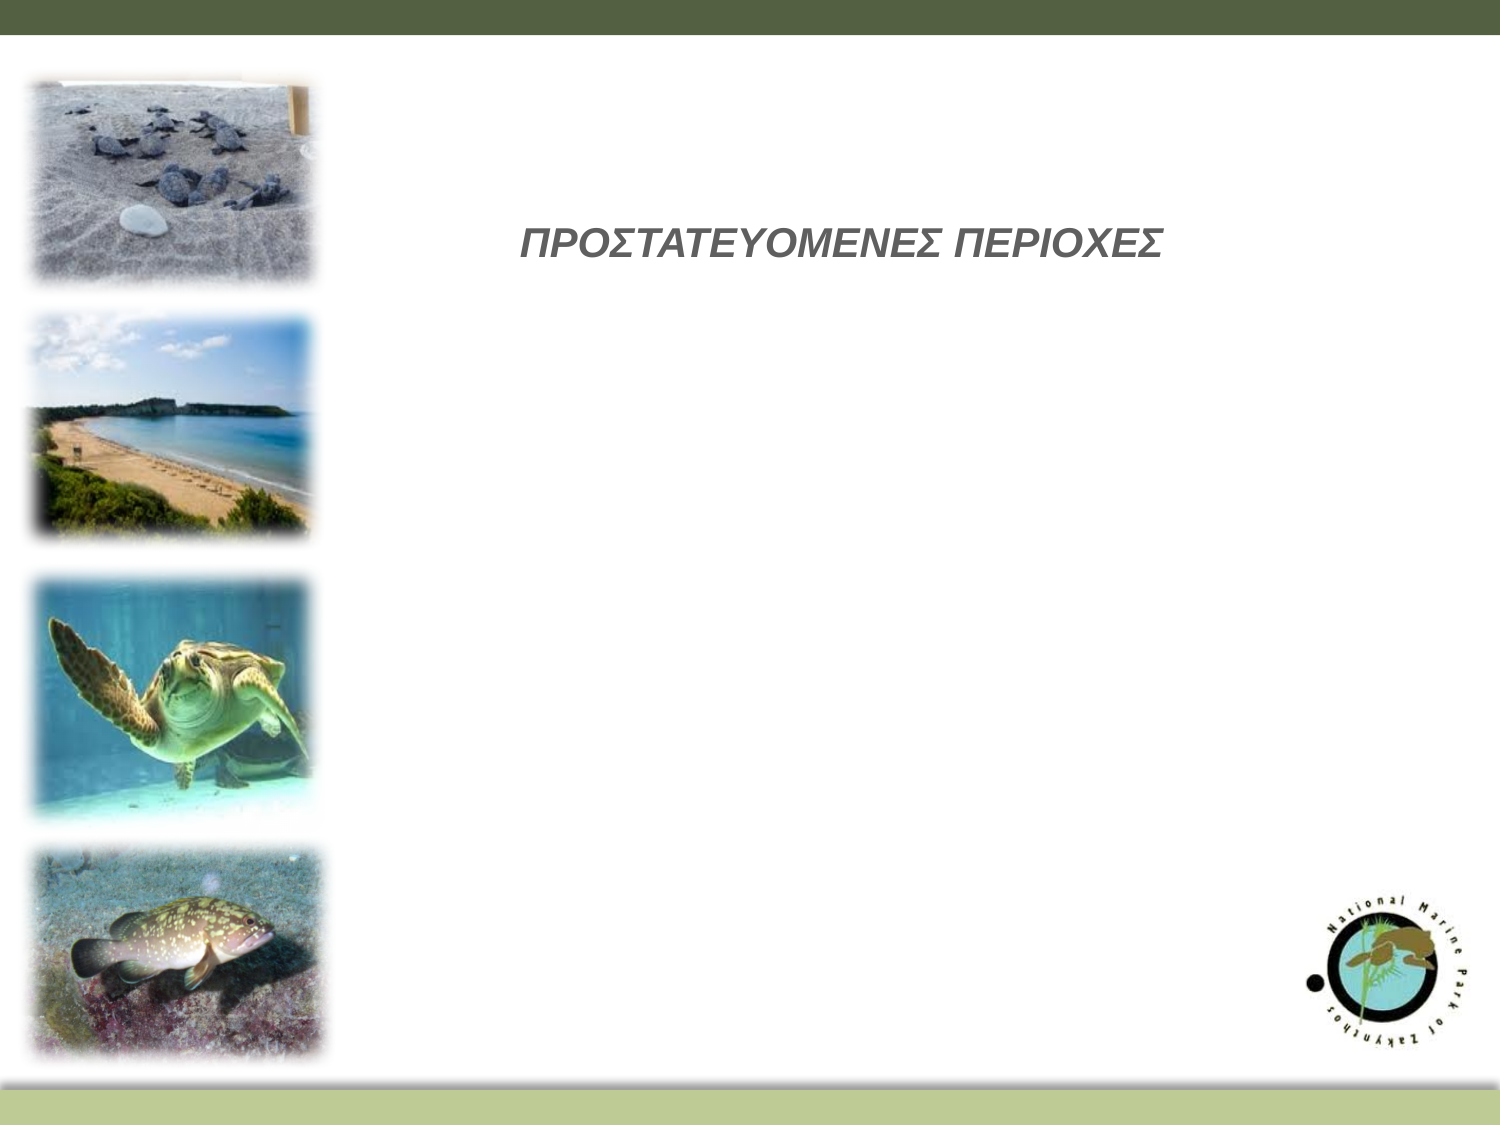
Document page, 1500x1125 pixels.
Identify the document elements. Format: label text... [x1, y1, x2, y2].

text_box ΠΡΟΣΤΑΤΕΥΟΜΕΝΕΣ ΠΕΡΙΟΧΕΣ [505, 208, 1179, 323]
text_box [0, 0, 1500, 36]
picture [17, 66, 329, 299]
picture [1304, 881, 1471, 1064]
picture [17, 302, 326, 553]
picture [17, 562, 337, 1071]
text_box [0, 1089, 1500, 1125]
